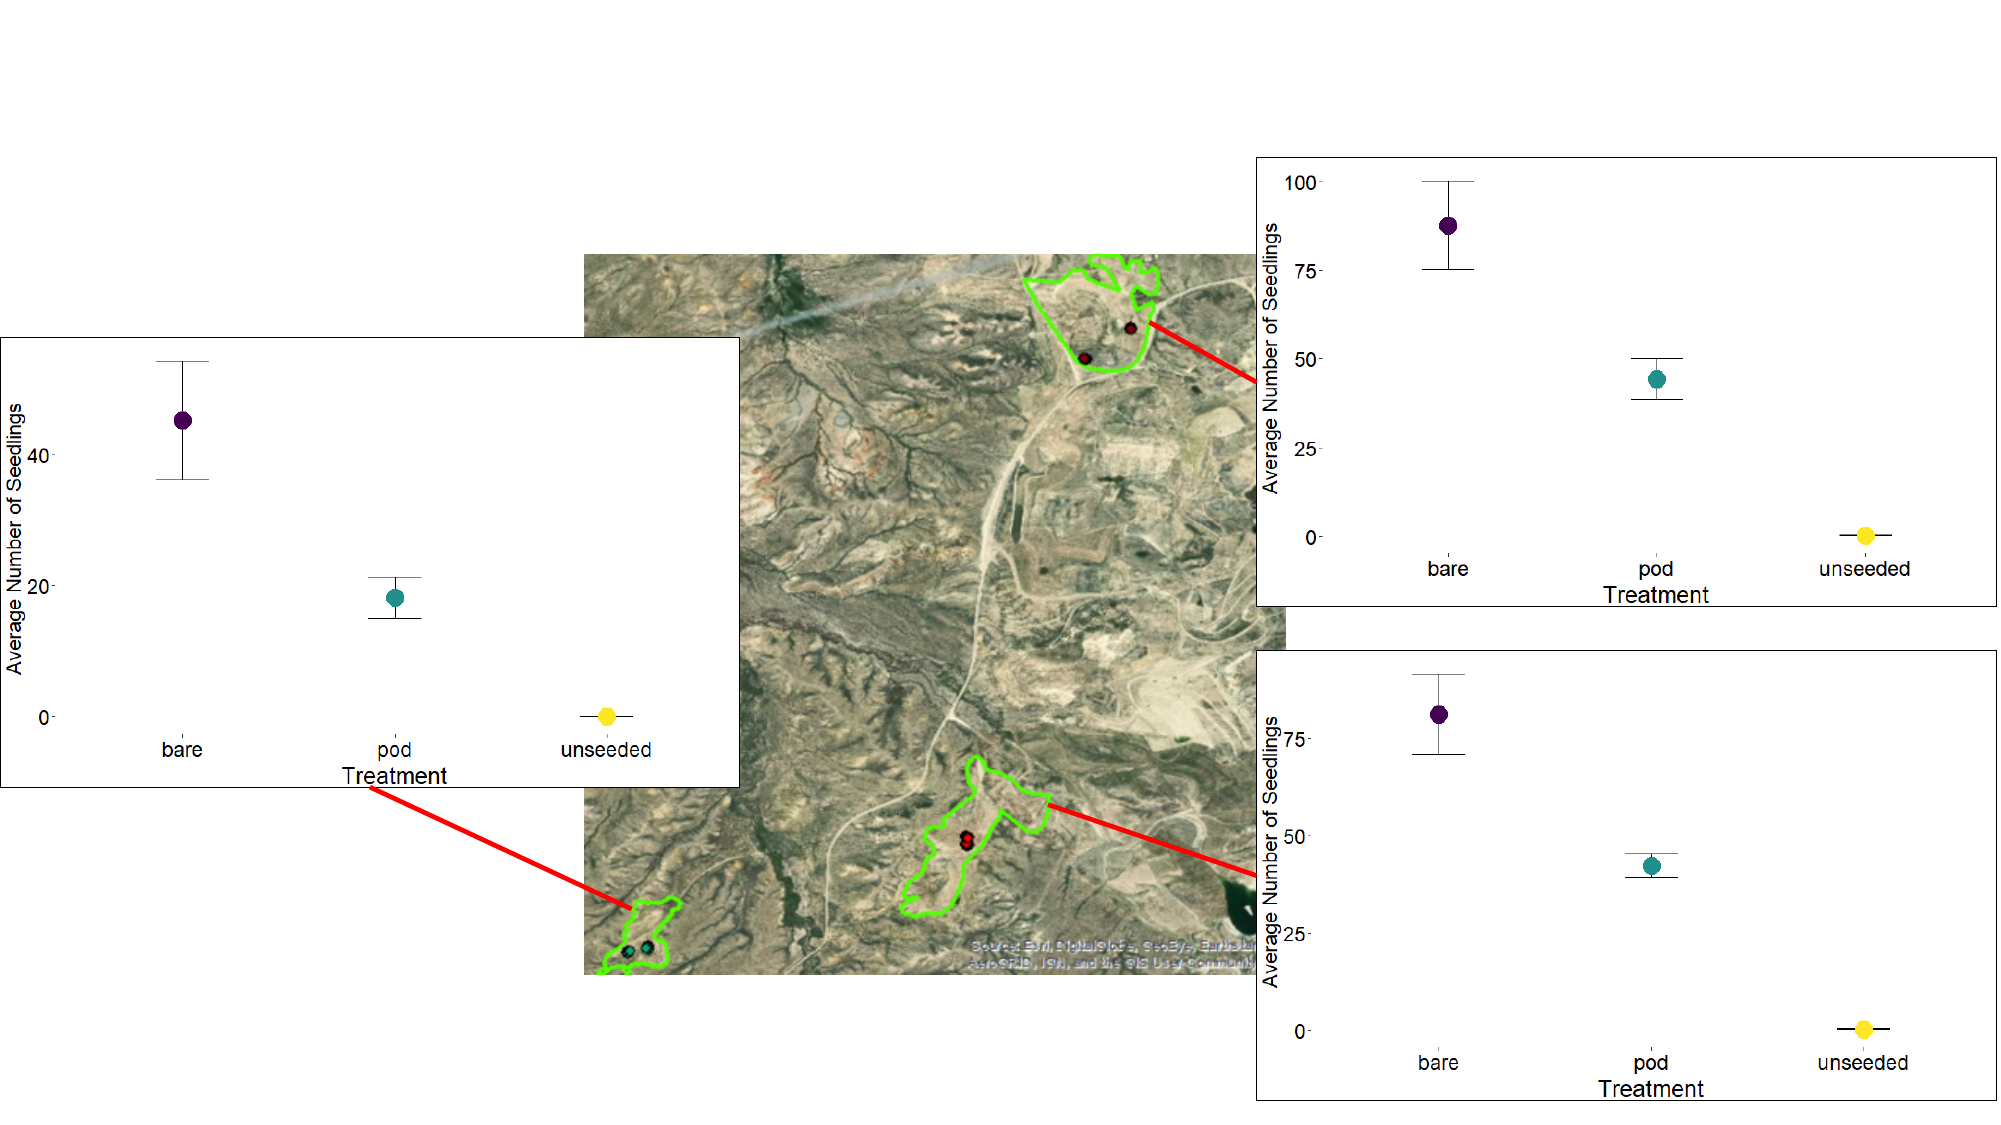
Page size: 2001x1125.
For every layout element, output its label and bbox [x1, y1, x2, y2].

text_box [1149, 322, 1257, 383]
picture [0, 157, 1997, 975]
text_box [369, 787, 632, 909]
text_box [1048, 804, 1257, 876]
list [1256, 650, 1997, 1101]
